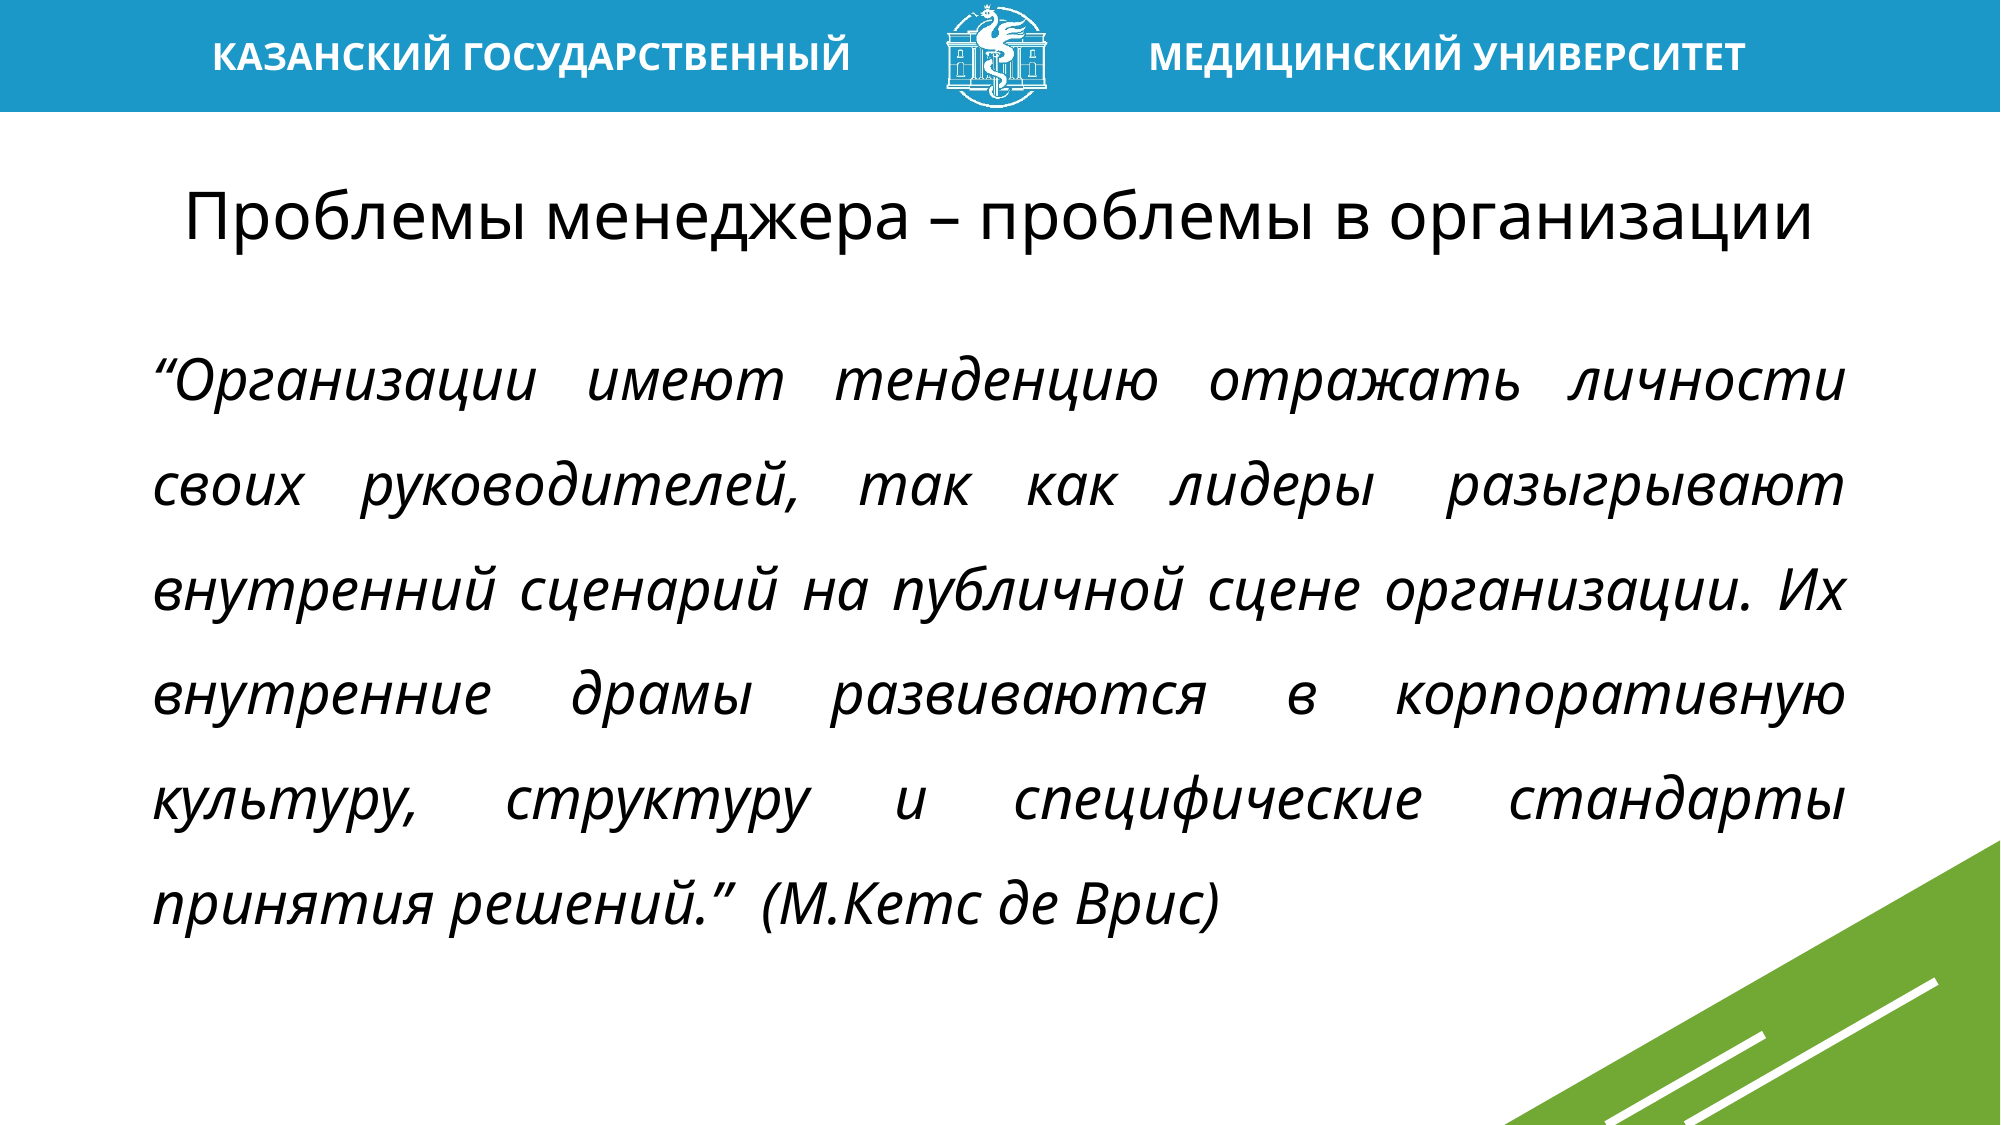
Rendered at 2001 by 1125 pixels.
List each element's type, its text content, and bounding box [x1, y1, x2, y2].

picture [939, 0, 1052, 112]
list “Организации имеют тенденцию отражать личности своих руководителей, так как лидеры разыгрывают внутренний сценарий на публичной сцене организации. Их внутренние драмы развиваются в корпоративную культуру, структуру и специфические стандарты принятия решений.” (М.Кетс де Врис) [137, 299, 1863, 1014]
title Проблемы менеджера – проблемы в организации [137, 158, 1863, 278]
